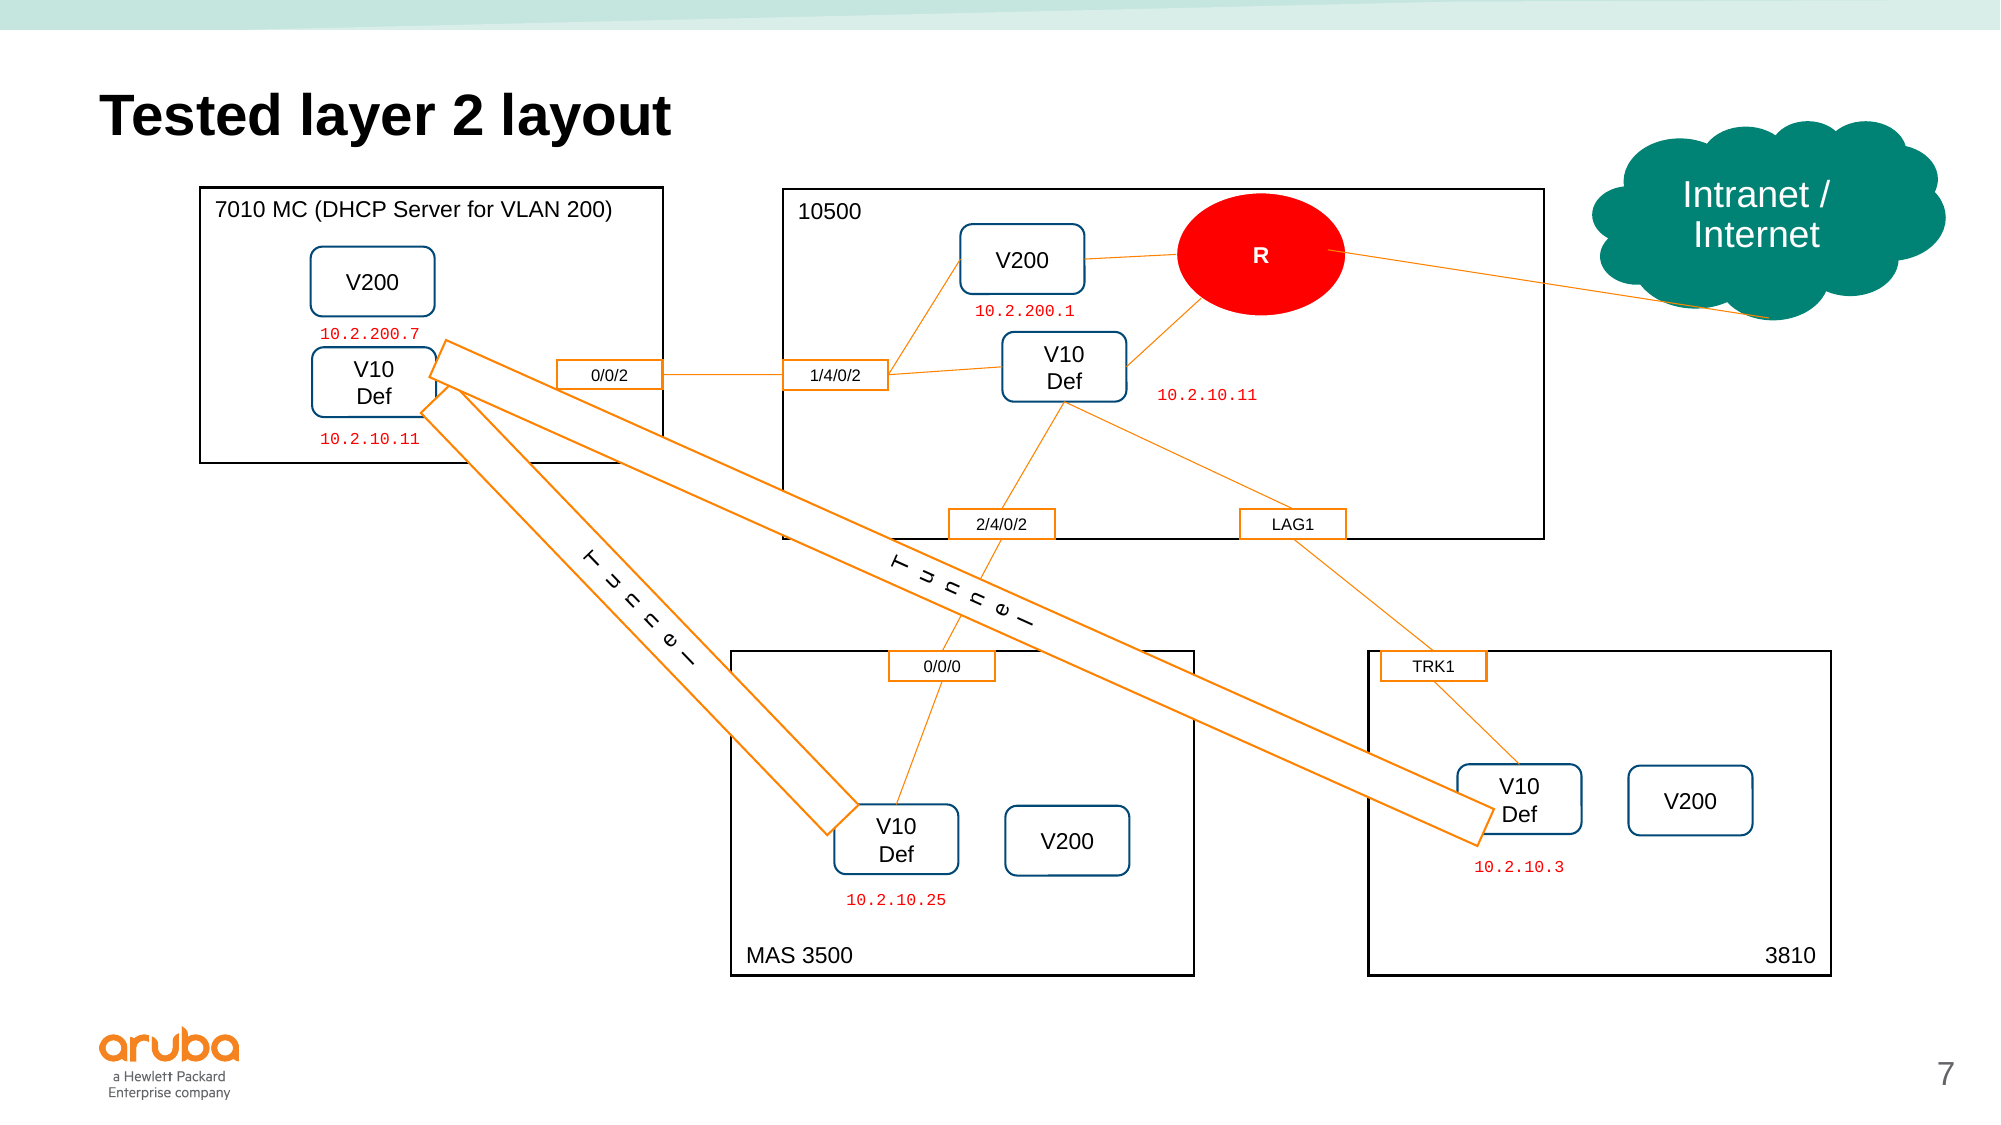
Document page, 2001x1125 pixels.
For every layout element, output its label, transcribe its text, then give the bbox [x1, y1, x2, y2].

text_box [1327, 219, 1595, 250]
picture [99, 1026, 239, 1100]
title Tested layer 2 layout [99, 85, 1900, 150]
text_box Intranet / Internet [1623, 121, 1946, 296]
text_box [199, 187, 1832, 976]
